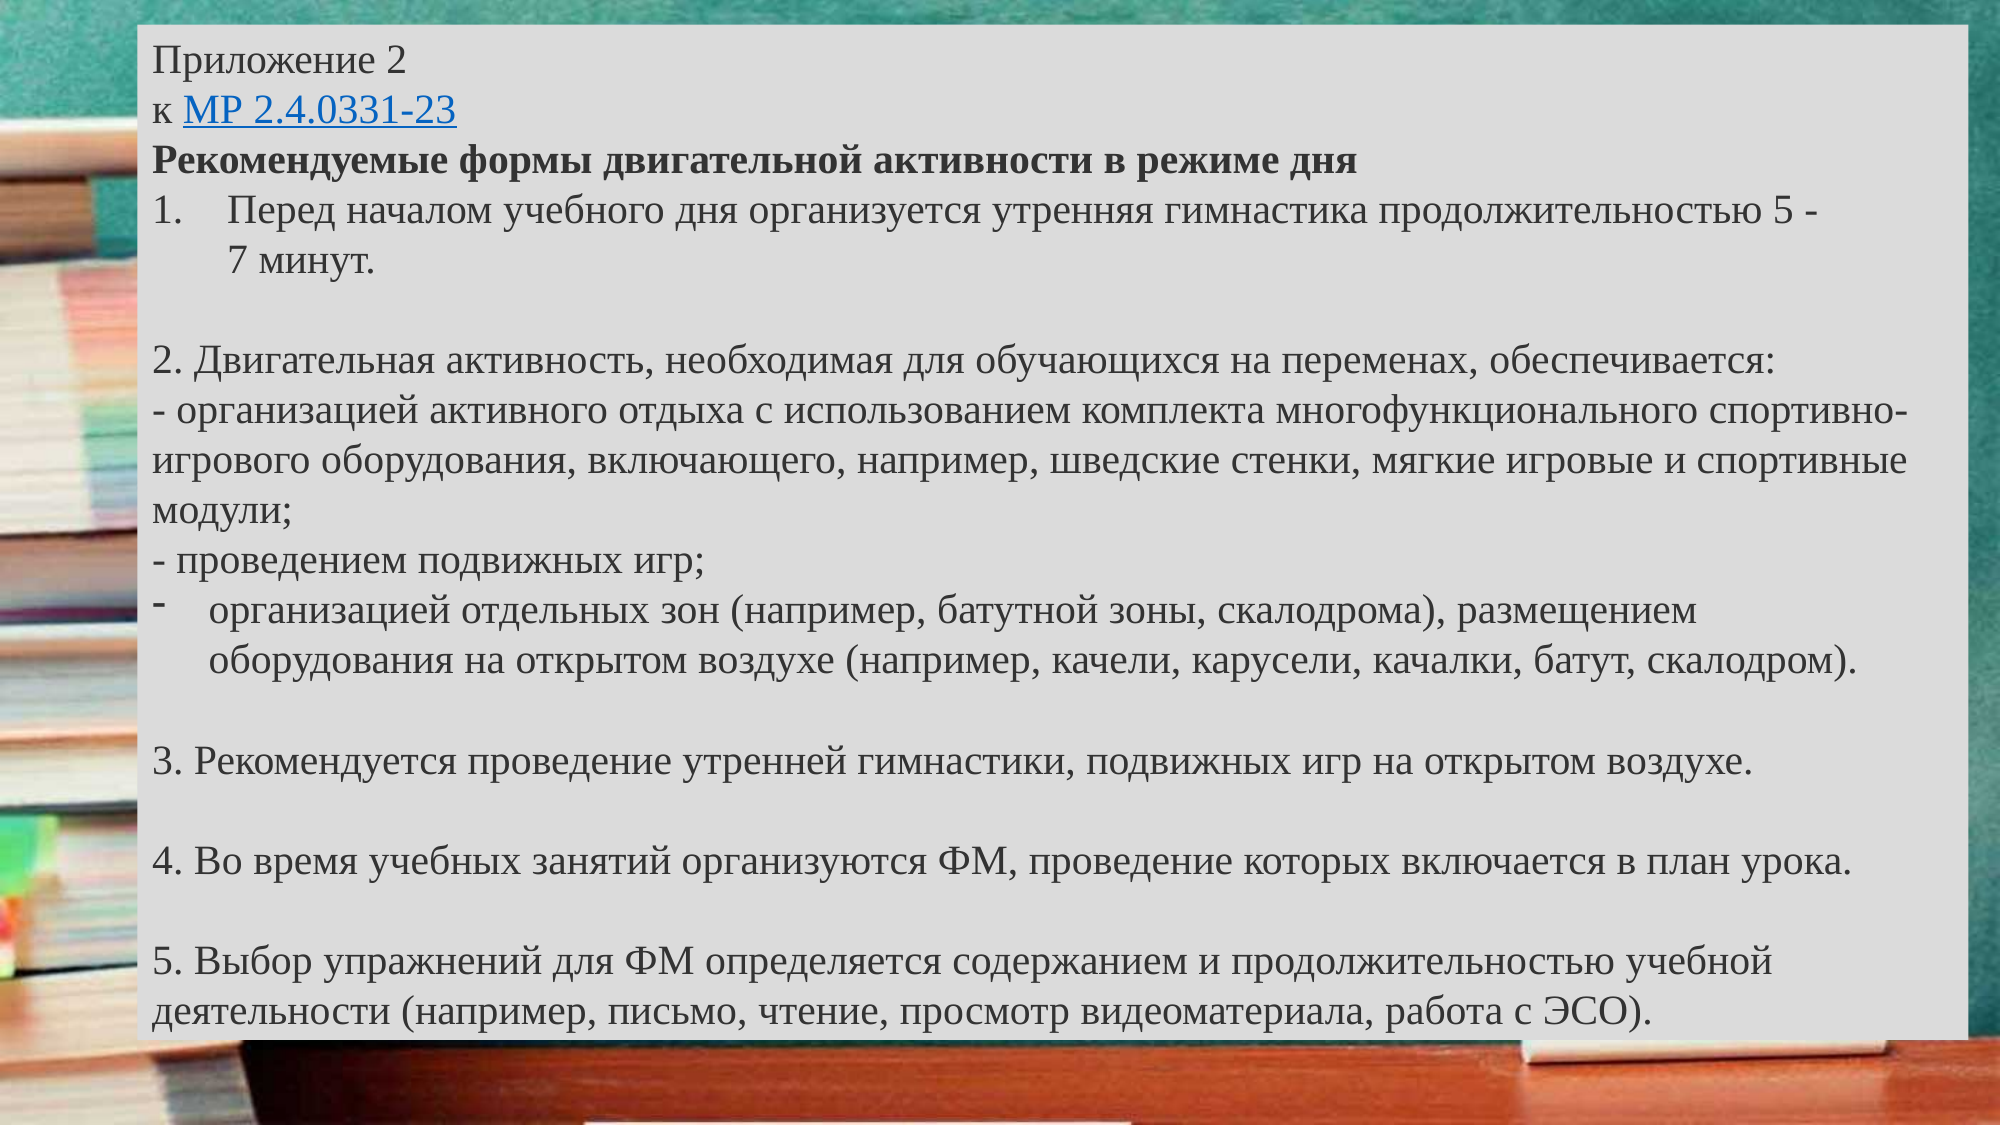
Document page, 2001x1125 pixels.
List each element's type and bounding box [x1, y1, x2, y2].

list [0, 0, 2000, 1125]
